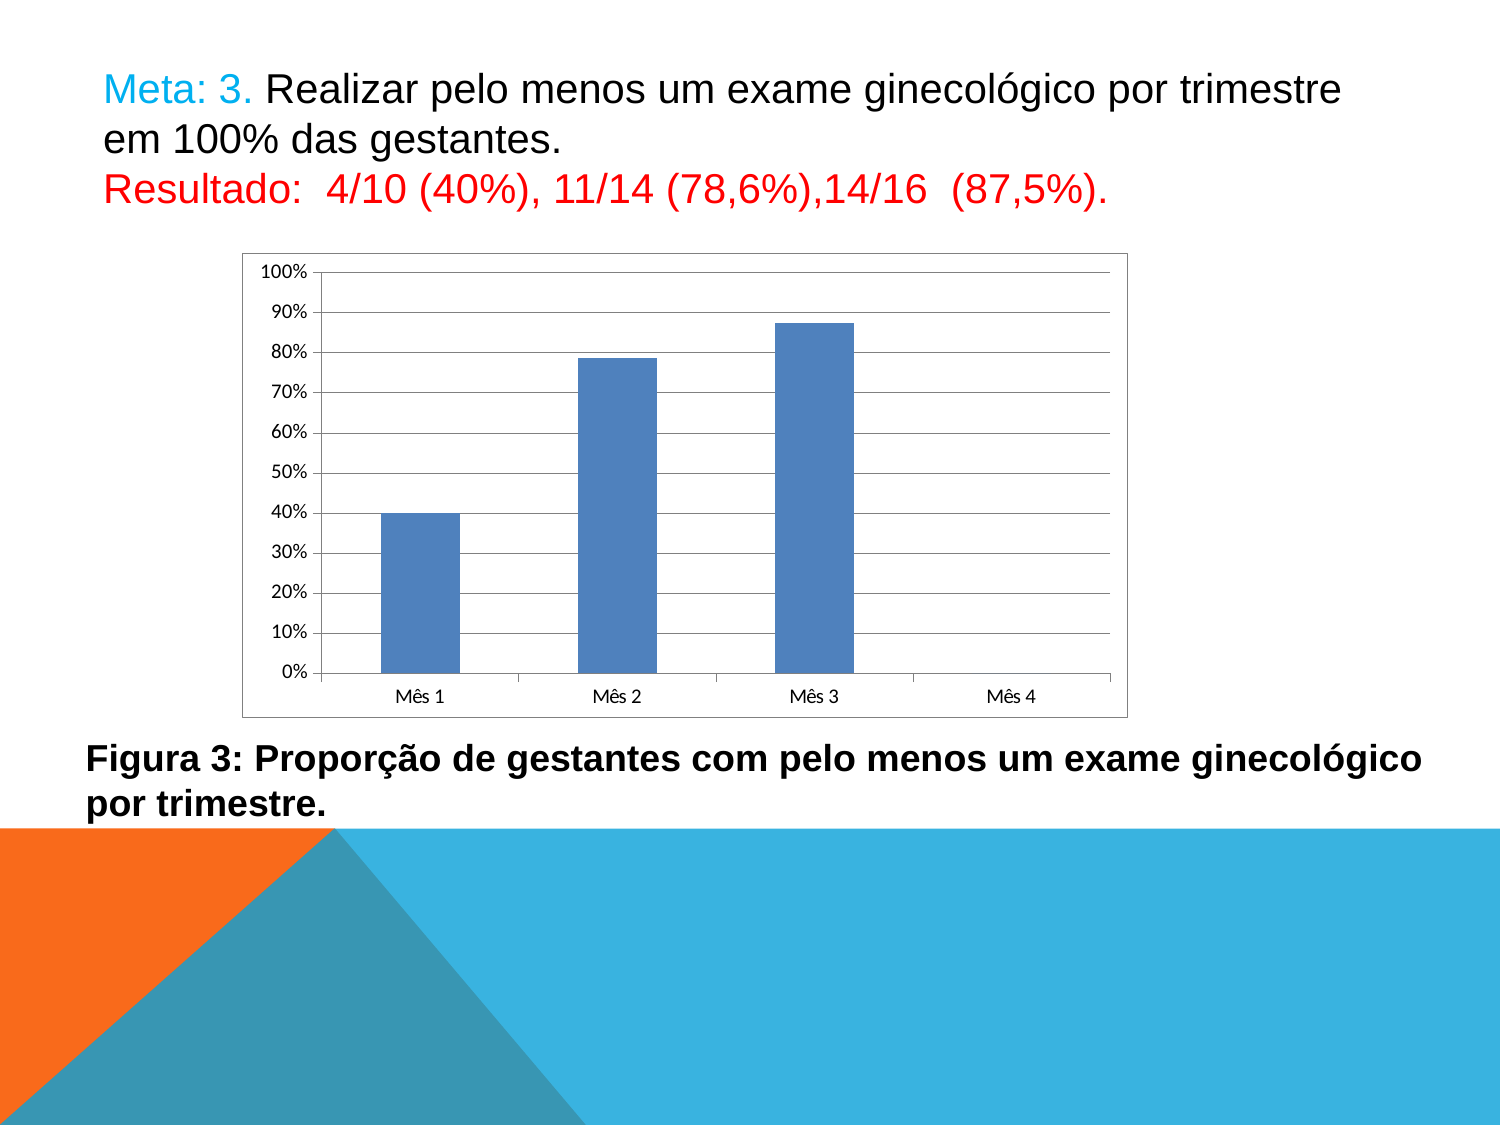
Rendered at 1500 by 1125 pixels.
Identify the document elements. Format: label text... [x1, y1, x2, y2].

text_box Figura 3: Proporção de gestantes com pelo menos um exame ginecológico por trimestre. [70, 726, 1465, 832]
chart [241, 252, 1129, 719]
text_box Meta: 3. Realizar pelo menos um exame ginecológico por trimestre em 100% das gestantes. Resultado: 4/10 (40%), 11/14 (78,6%),14/16 (87,5%). [88, 54, 1388, 220]
